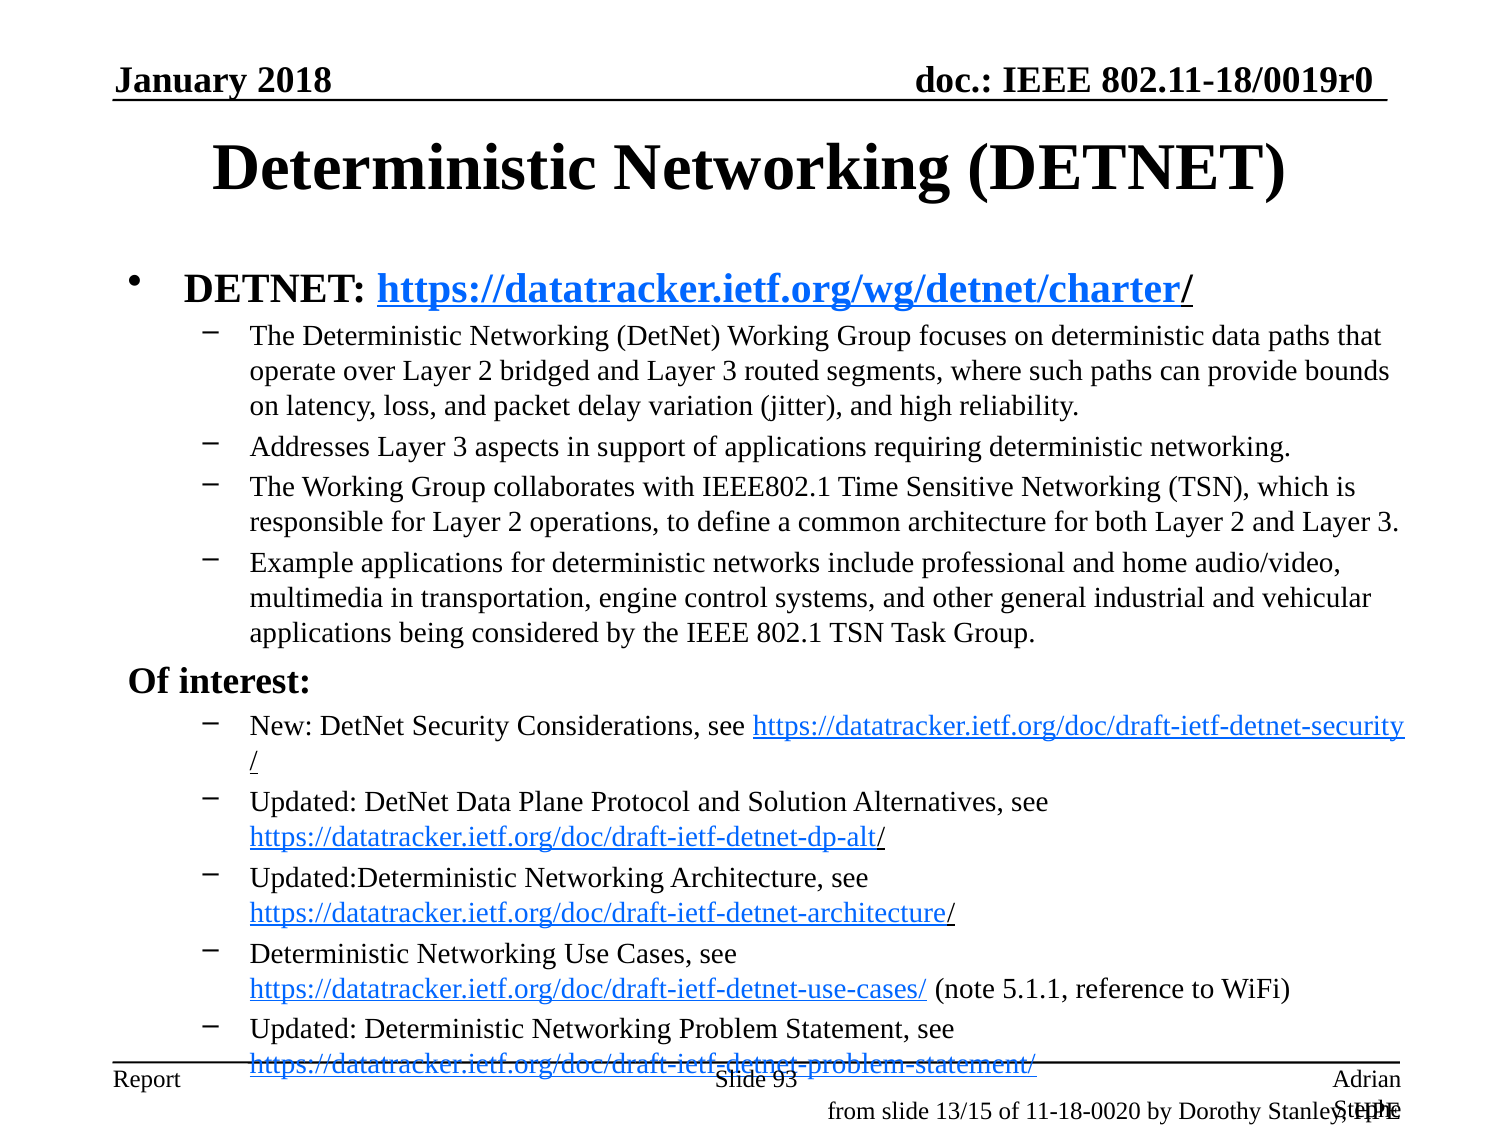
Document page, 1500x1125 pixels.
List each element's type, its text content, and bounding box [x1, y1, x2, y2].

slide_number Slide 93 [711, 1061, 801, 1093]
title Deterministic Networking (DETNET) [112, 75, 1388, 162]
footer Adrian Stephens, Intel Corporation [1324, 1063, 1402, 1087]
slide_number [114, 54, 374, 101]
text_box from slide 13/15 of 11-18-0020 by Dorothy Stanley, HPE [343, 1087, 1417, 1125]
list DETNET: https://datatracker.ietf.org/wg/detnet/charter/ The Deterministic Networking (DetNet) Working Group focuses on deterministic data paths that operate over Layer 2 bridged and Layer 3 routed segments, where such paths can provide bounds on latency, loss, and packet delay variation (jitter), and high reliability. Addresses Layer 3 aspects in support of applications requiring deterministic networking. The Working Group collaborates with IEEE802.1 Time Sensitive Networking (TSN), which is responsible for Layer 2 operations, to define a common architecture for both Layer 2 and Layer 3. Example applications for deterministic networks include professional and home audio/video, multimedia in transportation, engine control systems, and other general industrial and vehicular applications being considered by the IEEE 802.1 TSN Task Group. Of interest: New: DetNet Security Considerations, see https://datatracker.ietf.org/doc/draft-ietf-detnet-security/ Updated: DetNet Data Plane Protocol and Solution Alternatives, see https://datatracker.ietf.org/doc/draft-ietf-detnet-dp-alt/ Updated:Deterministic Networking Architecture, see https://datatracker.ietf.org/doc/draft-ietf-detnet-architecture/ Deterministic Networking Use Cases, see https://datatracker.ietf.org/doc/draft-ietf-detnet-use-cases/ (note 5.1.1, reference to WiFi) Updated: Deterministic Networking Problem Statement, see https://datatracker.ietf.org/doc/draft-ietf-detnet-problem-statement/ [112, 162, 1425, 1063]
